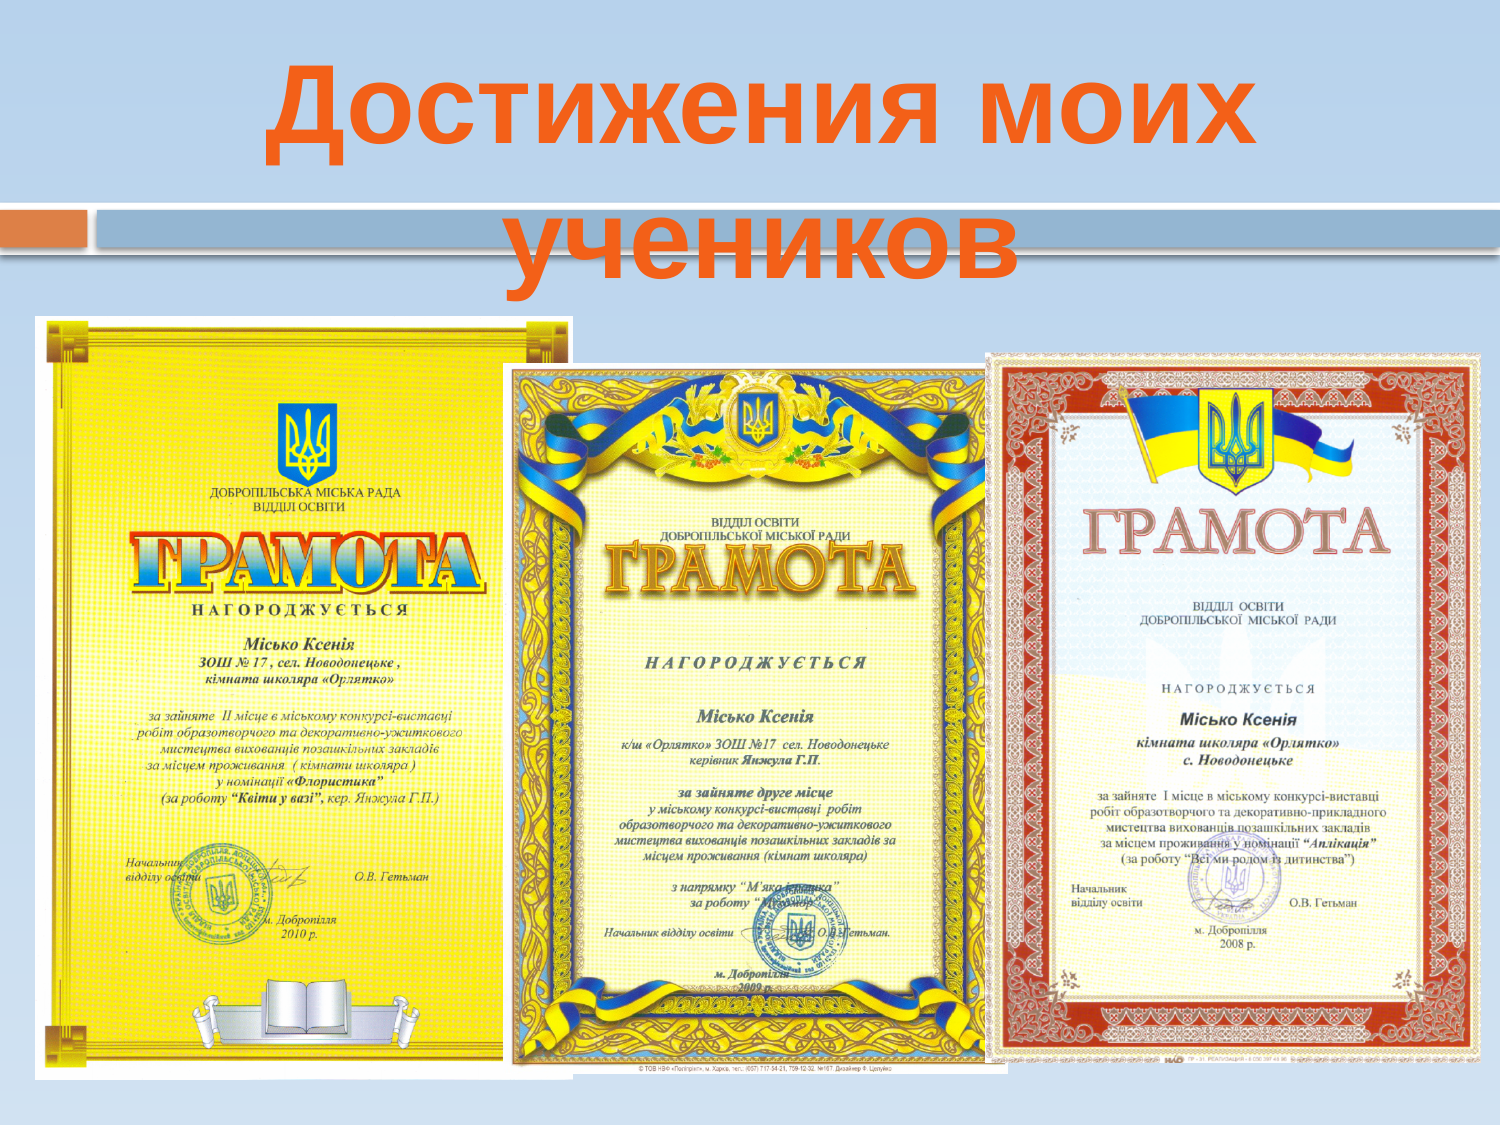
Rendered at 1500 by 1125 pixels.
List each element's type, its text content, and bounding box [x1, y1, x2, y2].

picture [34, 316, 1500, 1081]
text_box Достижения моих учеников [70, 23, 1454, 309]
